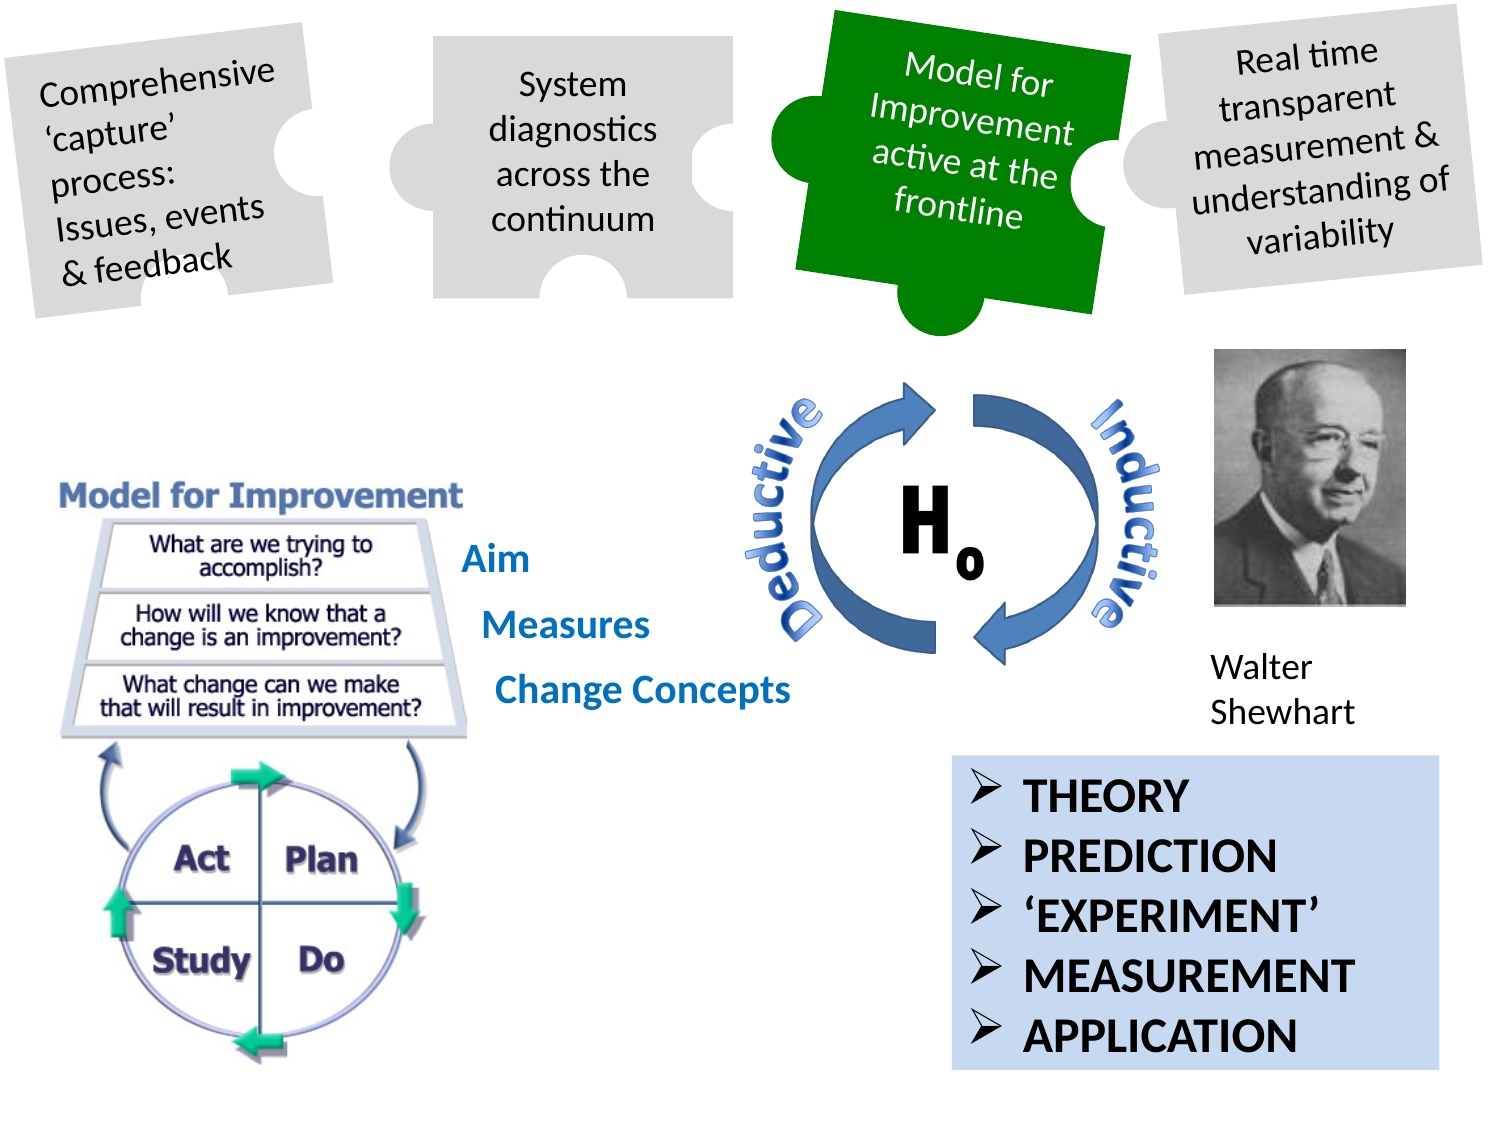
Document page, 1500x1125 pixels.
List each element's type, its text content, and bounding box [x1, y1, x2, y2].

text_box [766, 27, 1111, 335]
picture [743, 381, 1161, 666]
text_box Walter Shewhart [1195, 634, 1446, 740]
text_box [389, 35, 768, 343]
text_box Measures [471, 589, 722, 654]
text_box THEORY PREDICTION ‘EXPERIMENT’ MEASUREMENT APPLICATION [951, 755, 1440, 1071]
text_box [1122, 20, 1471, 284]
picture [54, 462, 467, 1074]
text_box Aim [471, 523, 574, 589]
picture [1214, 348, 1406, 607]
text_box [20, 36, 366, 343]
text_box Change Concepts [480, 654, 851, 720]
